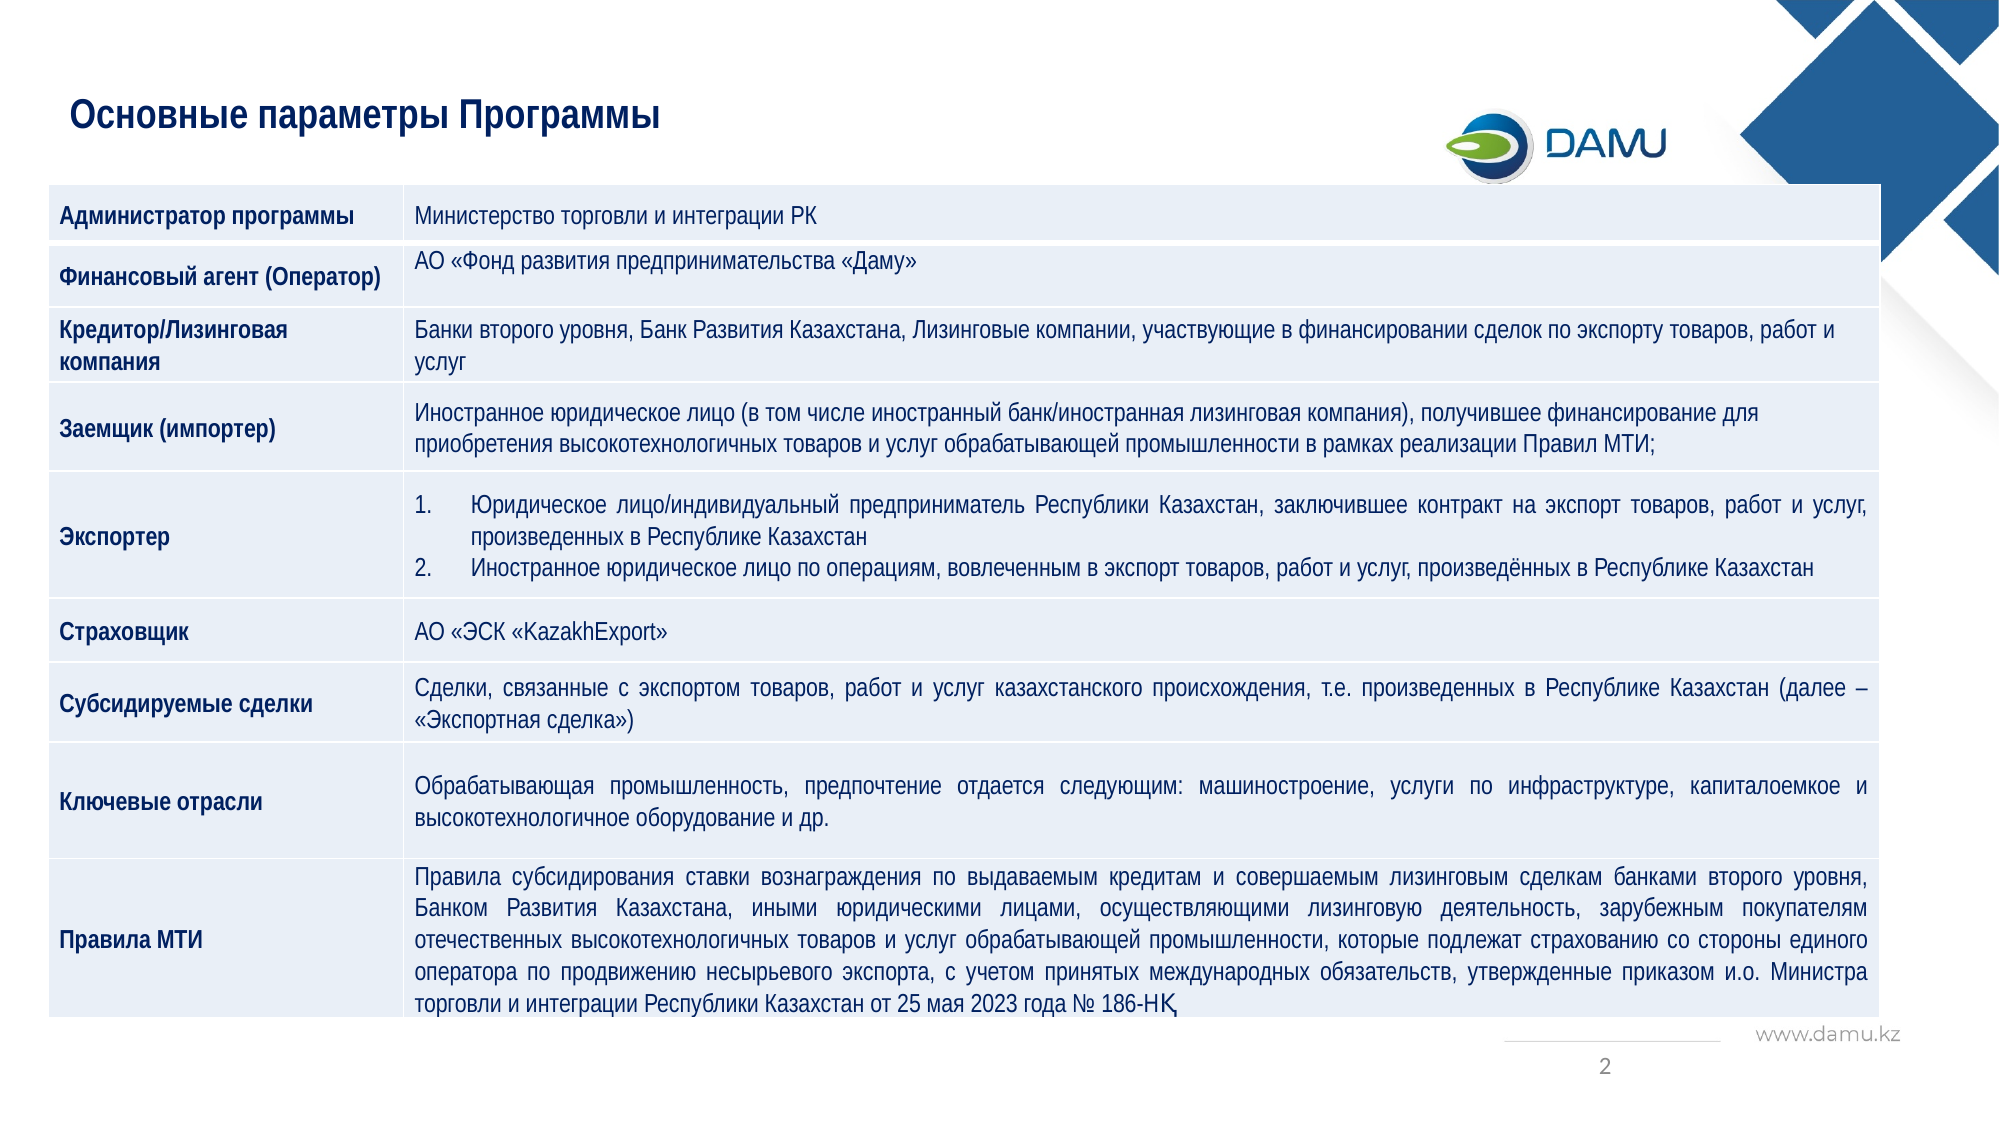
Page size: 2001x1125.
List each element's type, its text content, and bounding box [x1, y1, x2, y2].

text_box Основные параметры Программы [33, 86, 1058, 138]
table_header Администратор программы [49, 185, 403, 240]
table_cell Правила МТИ [49, 859, 403, 1017]
table_cell Кредитор/Лизинговая компания [49, 308, 403, 381]
table_cell Финансовый агент (Оператор) [49, 246, 403, 306]
table_cell Сделки, связанные с экспортом товаров, работ и услуг казахстанского происхождения, т.е. произведенных в Республике Казахстан (далее – «Экспортная сделка») [404, 663, 1879, 741]
table_cell Страховщик [49, 599, 403, 661]
table_header Министерство торговли и интеграции РК [404, 185, 1879, 240]
table_cell Правила субсидирования ставки вознаграждения по выдаваемым кредитам и совершаемым лизинговым сделкам банками второго уровня, Банком Развития Казахстана, иными юридическими лицами, осуществляющими лизинговую деятельность, зарубежным покупателям отечественных высокотехнологичных товаров и услуг обрабатывающей промышленности, которые подлежат страхованию со стороны единого оператора по продвижению несырьевого экспорта, с учетом принятых международных обязательств, утвержденные приказом и.о. Министра торговли и интеграции Республики Казахстан от 25 мая 2023 года № 186-НҚ [404, 859, 1879, 1017]
table_cell АО «ЭСК «KazakhExport» [404, 599, 1879, 661]
table_cell Иностранное юридическое лицо (в том числе иностранный банк/иностранная лизинговая компания), получившее финансирование для приобретения высокотехнологичных товаров и услуг обрабатывающей промышленности в рамках реализации Правил МТИ; [404, 383, 1879, 470]
picture [1, 0, 1999, 1125]
table_cell Обрабатывающая промышленность, предпочтение отдается следующим: машиностроение, услуги по инфраструктуре, капиталоемкое и высокотехнологичное оборудование и др. [404, 743, 1879, 858]
table_cell Экспортер [49, 472, 403, 597]
slide_number 2 [1289, 1036, 1627, 1093]
table_cell Субсидируемые сделки [49, 663, 403, 741]
table_cell Юридическое лицо/индивидуальный предприниматель Республики Казахстан, заключившее контракт на экспорт товаров, работ и услуг, произведенных в Республике Казахстан Иностранное юридическое лицо по операциям, вовлеченным в экспорт товаров, работ и услуг, произведённых в Республике Казахстан [404, 472, 1879, 597]
table_cell АО «Фонд развития предпринимательства «Даму» [404, 246, 1879, 306]
table_cell Ключевые отрасли [49, 743, 403, 858]
table_cell Банки второго уровня, Банк Развития Казахстана, Лизинговые компании, участвующие в финансировании сделок по экспорту товаров, работ и услуг [404, 308, 1879, 381]
table_cell Заемщик (импортер) [49, 383, 403, 470]
